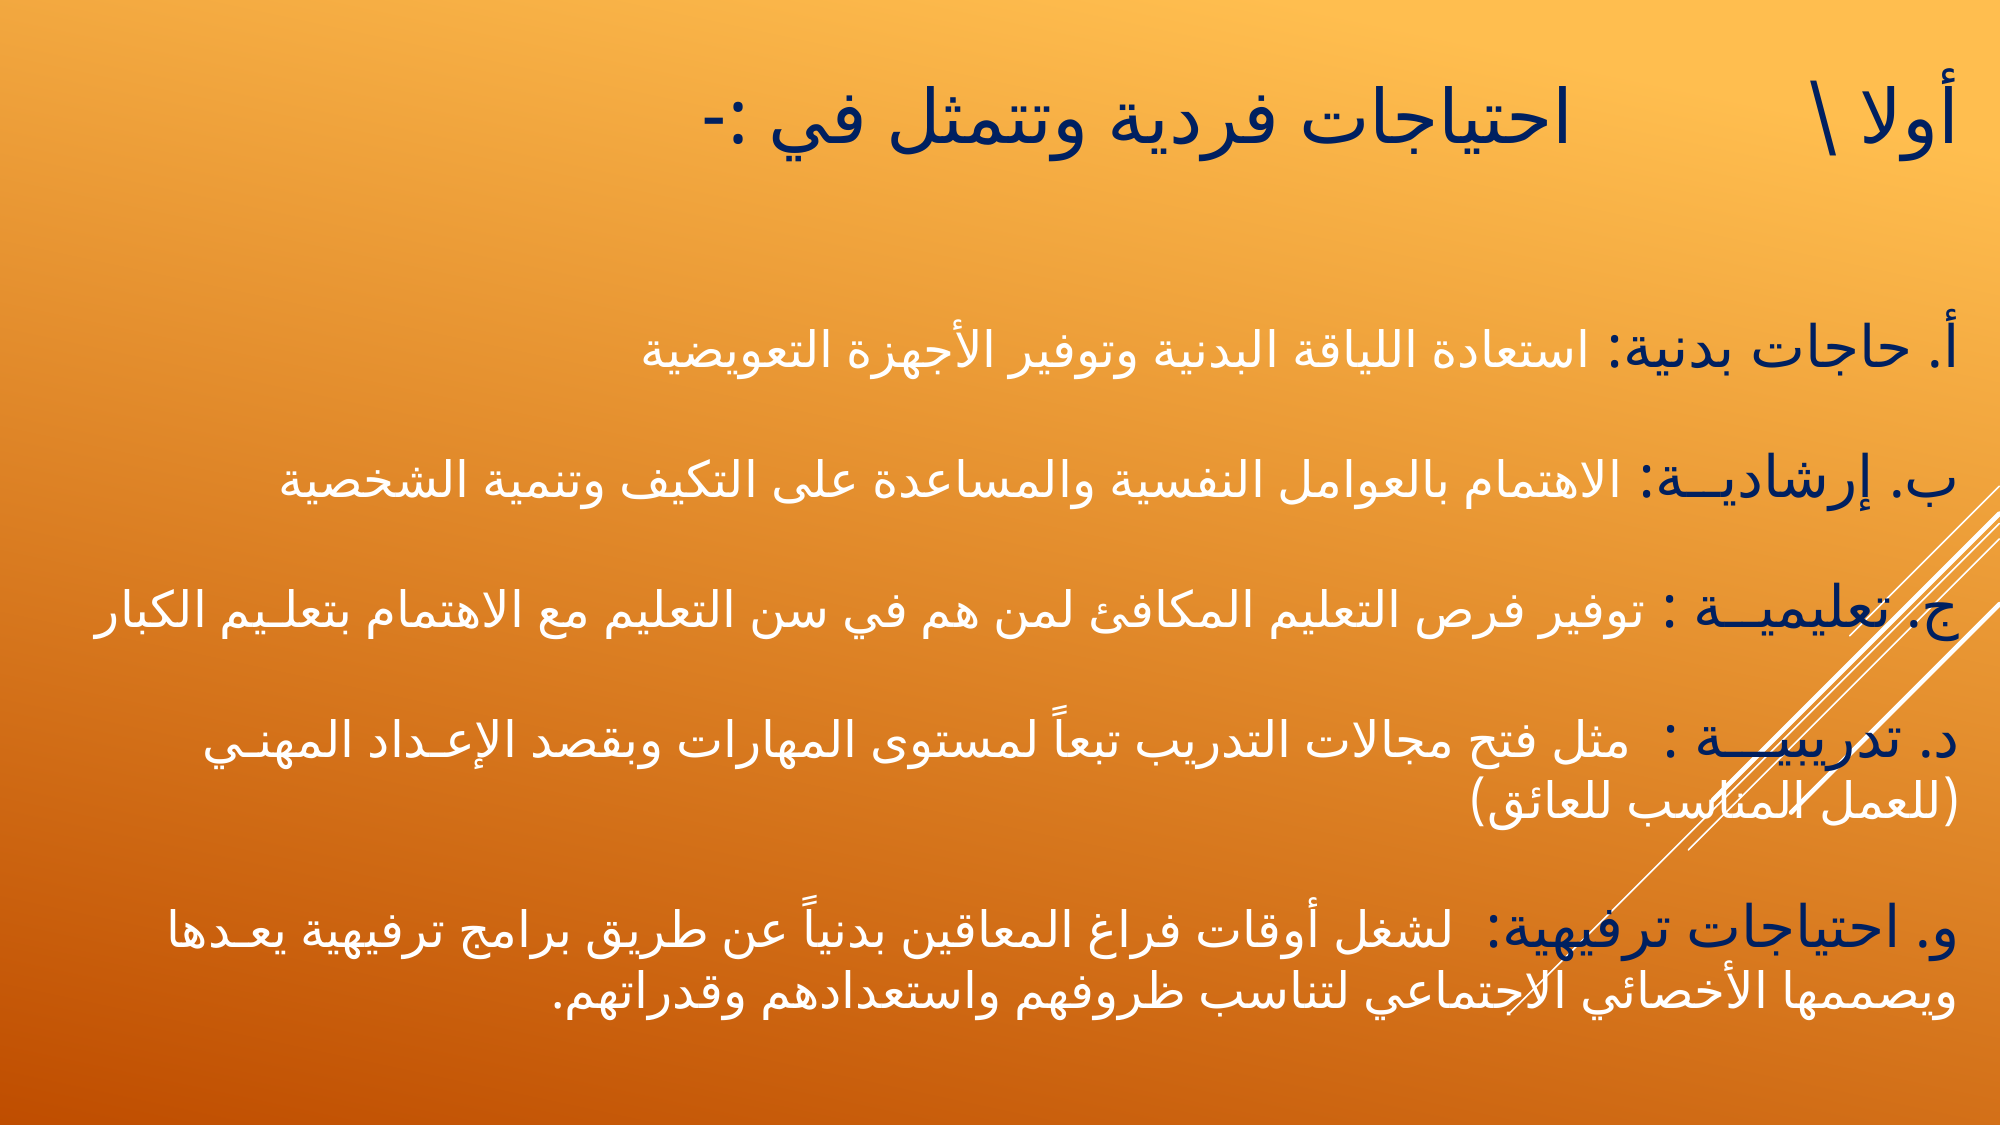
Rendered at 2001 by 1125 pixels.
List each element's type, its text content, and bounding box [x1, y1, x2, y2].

text_box أولا \ احتياجات فردية وتتمثل في :- ‌أ. حاجات بدنية: استعادة اللياقة البدنية وتوفير الأجهزة التعويضية ‌ب. إرشاديــة: الاهتمام بالعوامل النفسية والمساعدة على التكيف وتنمية الشخصية ‌ج. تعليميــة : توفير فرص التعليم المكافئ لمن هم في سن التعليم مع الاهتمام بتعلـيم الكبار ‌د. تدريبيـــة : مثل فتح مجالات التدريب تبعاً لمستوى المهارات وبقصد الإعـداد المهنـي (للعمل المناسب للعائق) و. احتياجات ترفيهية: لشغل أوقات فراغ المعاقين بدنياً عن طريق برامج ترفيهية يعـدها ويصممها الأخصائي الاجتماعي لتناسب ظروفهم واستعدادهم وقدراتهم. [0, 61, 1975, 1027]
